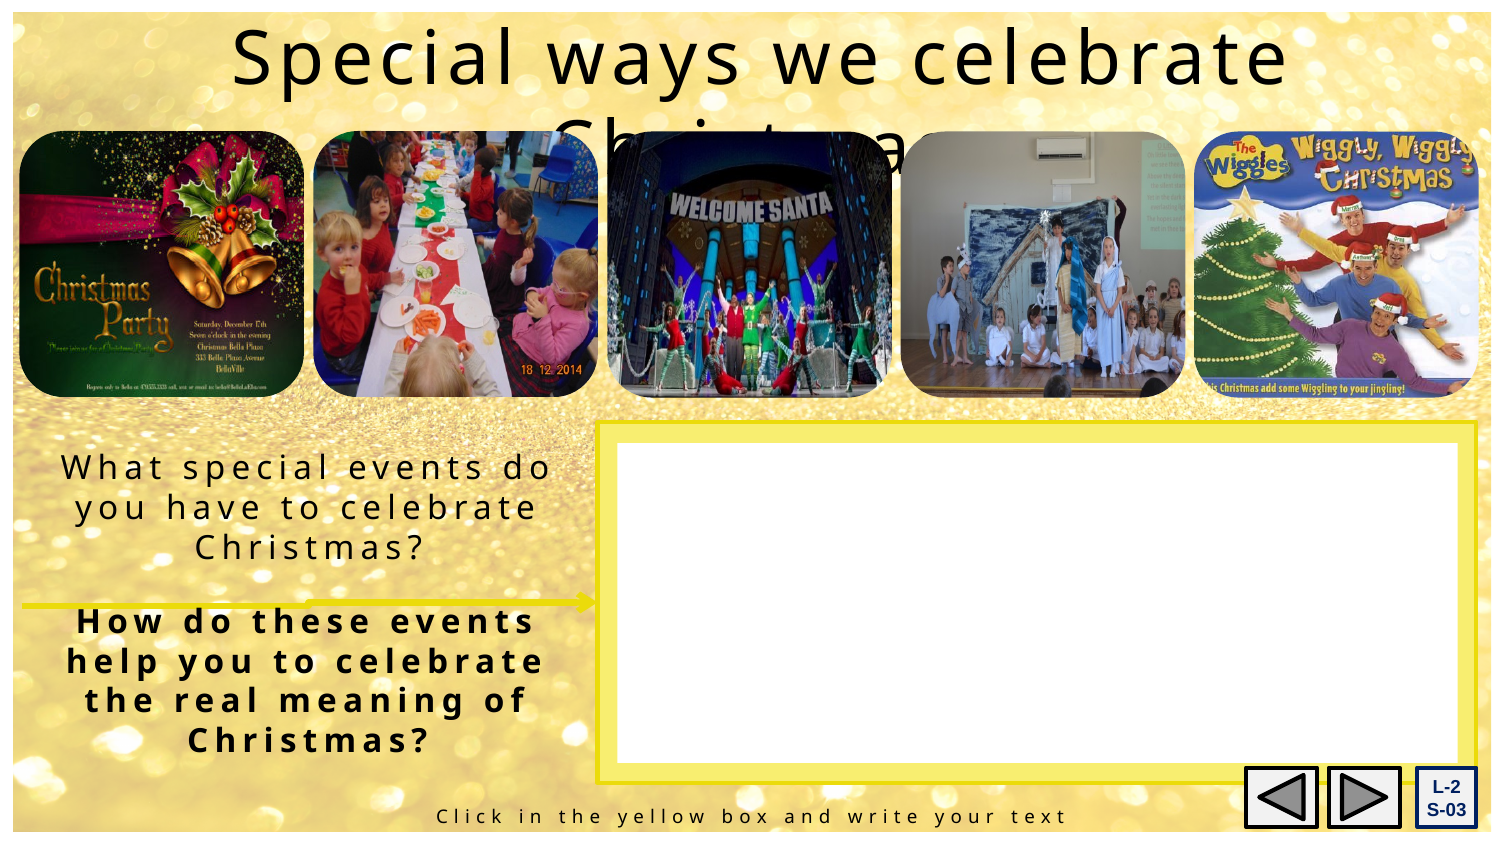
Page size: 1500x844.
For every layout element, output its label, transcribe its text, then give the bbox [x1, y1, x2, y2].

text_box Special ways we celebrate Christmas [0, 2, 1500, 198]
text_box [1191, 129, 1481, 400]
text_box Click in the yellow box and write your text [421, 797, 1079, 835]
text_box [17, 128, 307, 400]
text_box [605, 129, 895, 400]
text_box [898, 129, 1188, 400]
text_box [0, 421, 1477, 784]
text_box [1244, 795, 1319, 829]
text_box [311, 128, 601, 400]
picture [617, 442, 1458, 764]
text_box [11, 198, 1493, 833]
text_box L-2 S-03 [1417, 795, 1477, 827]
text_box [1327, 795, 1402, 829]
